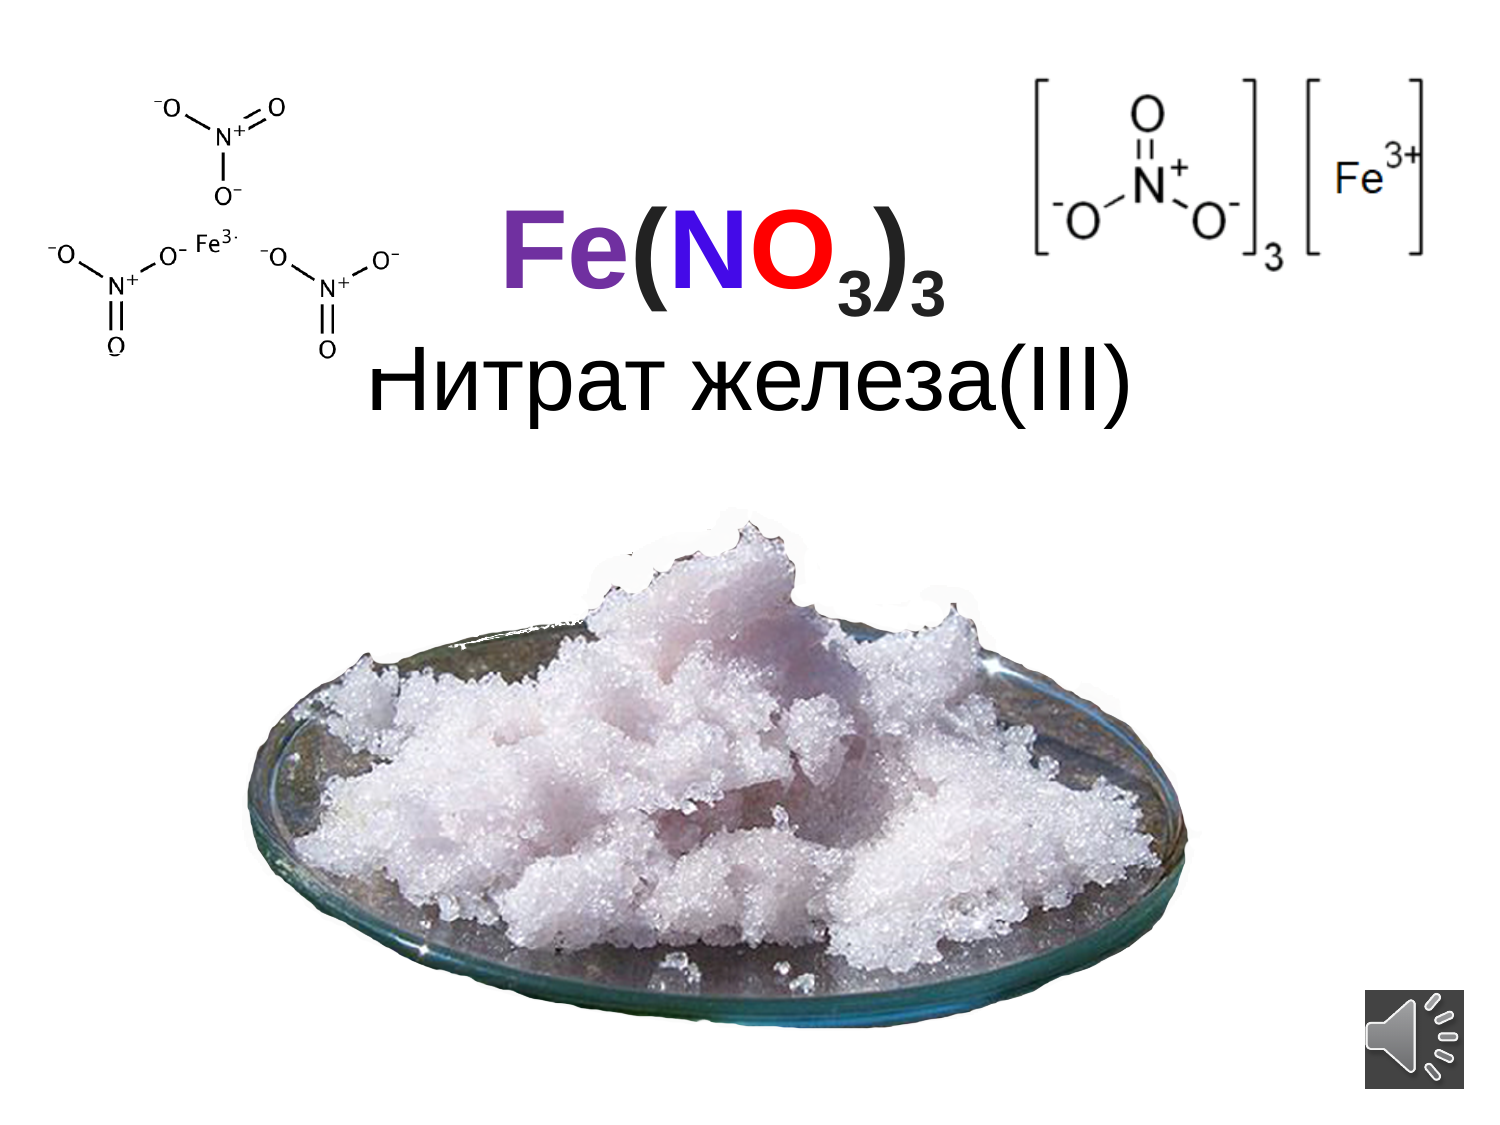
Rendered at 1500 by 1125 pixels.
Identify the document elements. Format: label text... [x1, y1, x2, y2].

text_box Fe(NO3)3 [484, 168, 962, 337]
picture [1009, 53, 1439, 286]
picture [16, 73, 416, 369]
title Нитрат железа(III) [75, 280, 1425, 468]
picture [1364, 989, 1465, 1090]
picture [241, 505, 1205, 1031]
